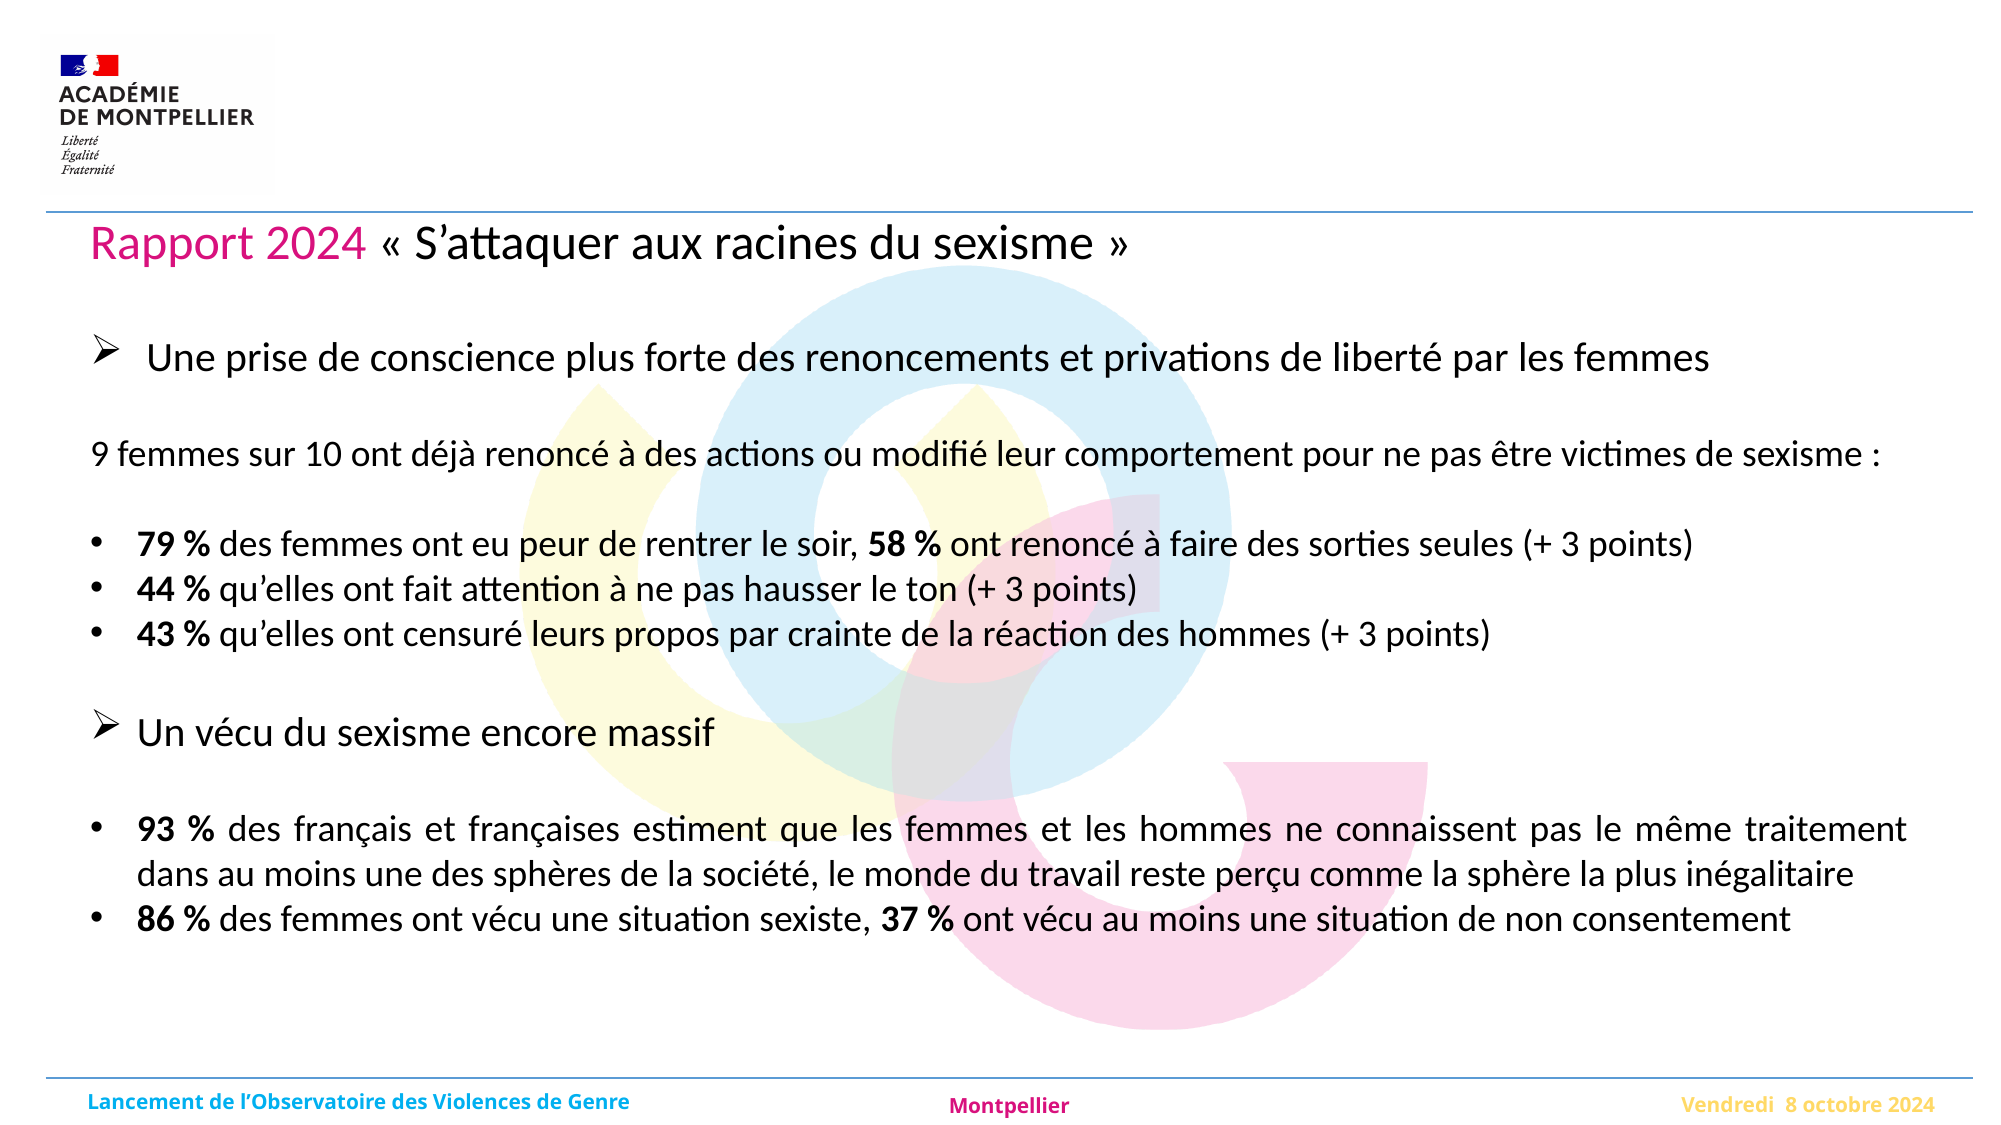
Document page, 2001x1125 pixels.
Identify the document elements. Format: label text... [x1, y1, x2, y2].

picture [40, 34, 275, 195]
text_box Rapport 2024 « S’attaquer aux racines du sexisme » Une prise de conscience plus forte des renoncements et privations de liberté par les femmes 9 femmes sur 10 ont déjà renoncé à des actions ou modifié leur comportement pour ne pas être victimes de sexisme : 79 % des femmes ont eu peur de rentrer le soir, 58 % ont renoncé à faire des sorties seules (+ 3 points) 44 % qu’elles ont fait attention à ne pas hausser le ton (+ 3 points) 43 % qu’elles ont censuré leurs propos par crainte de la réaction des hommes (+ 3 points) Un vécu du sexisme encore massif 93 % des français et françaises estiment que les femmes et les hommes ne connaissent pas le même traitement dans au moins une des sphères de la société, le monde du travail reste perçu comme la sphère la plus inégalitaire 86 % des femmes ont vécu une situation sexiste, 37 % ont vécu au moins une situation de non consentement [75, 201, 1925, 997]
